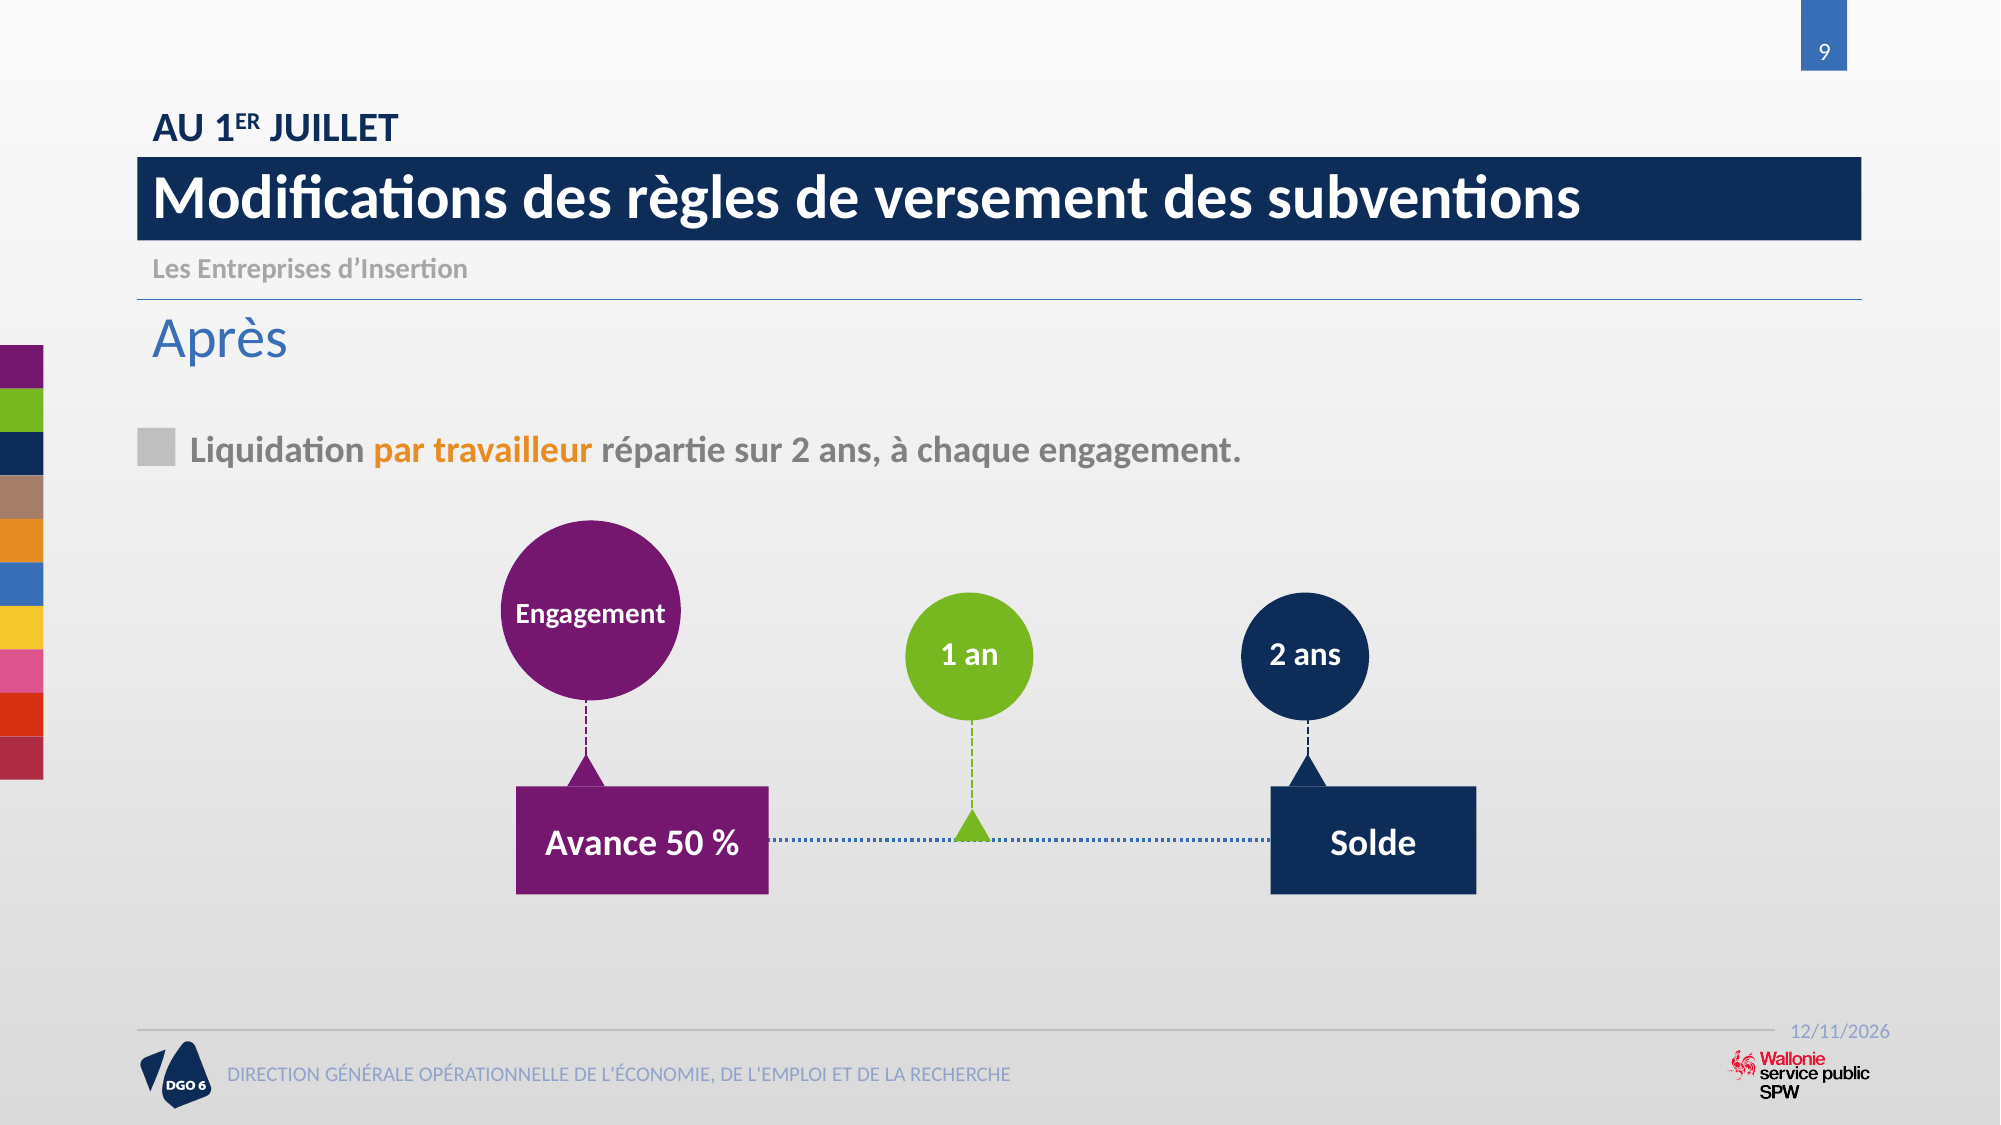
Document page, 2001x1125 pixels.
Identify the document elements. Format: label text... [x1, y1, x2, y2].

list Après [137, 299, 1863, 415]
title Modifications des règles de versement des subventions [137, 157, 1862, 241]
picture [0, 0, 2000, 1125]
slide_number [1775, 1000, 2000, 1060]
footer DIRECTION GÉNÉRALE OPÉRATIONNELLE DE L'ÉCONOMIE, DE L'EMPLOI ET DE LA RECHERCHE [212, 1042, 1199, 1103]
slide_number 9 [1787, 20, 1862, 81]
text_box AU 1ER JUILLET [137, 98, 1713, 176]
text_box [136, 427, 175, 467]
list Les Entreprises d’Insertion [137, 245, 1713, 293]
text_box Liquidation par travailleur répartie sur 2 ans, à chaque engagement. [175, 418, 1877, 478]
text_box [500, 520, 1477, 895]
